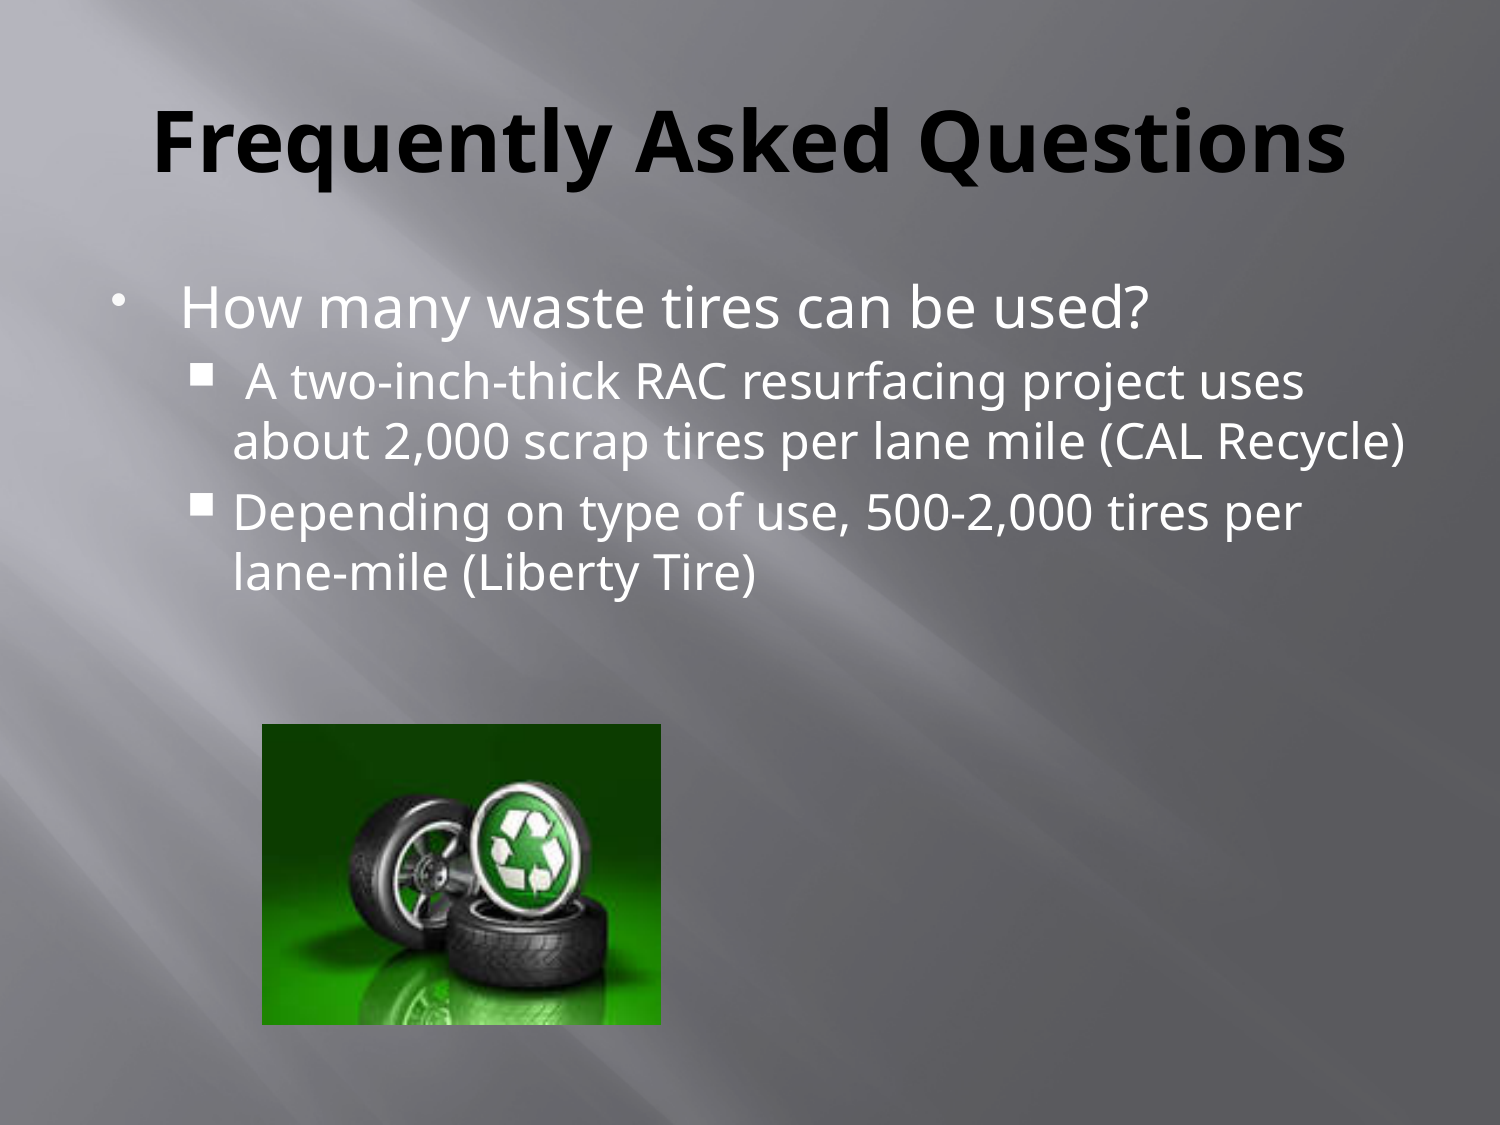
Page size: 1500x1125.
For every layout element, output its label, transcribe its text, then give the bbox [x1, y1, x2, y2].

list How many waste tires can be used? A two-inch-thick RAC resurfacing project uses about 2,000 scrap tires per lane mile (CAL Recycle) Depending on type of use, 500-2,000 tires per lane-mile (Liberty Tire) [74, 262, 1426, 638]
picture [262, 724, 662, 1026]
title Frequently Asked Questions [75, 45, 1425, 233]
